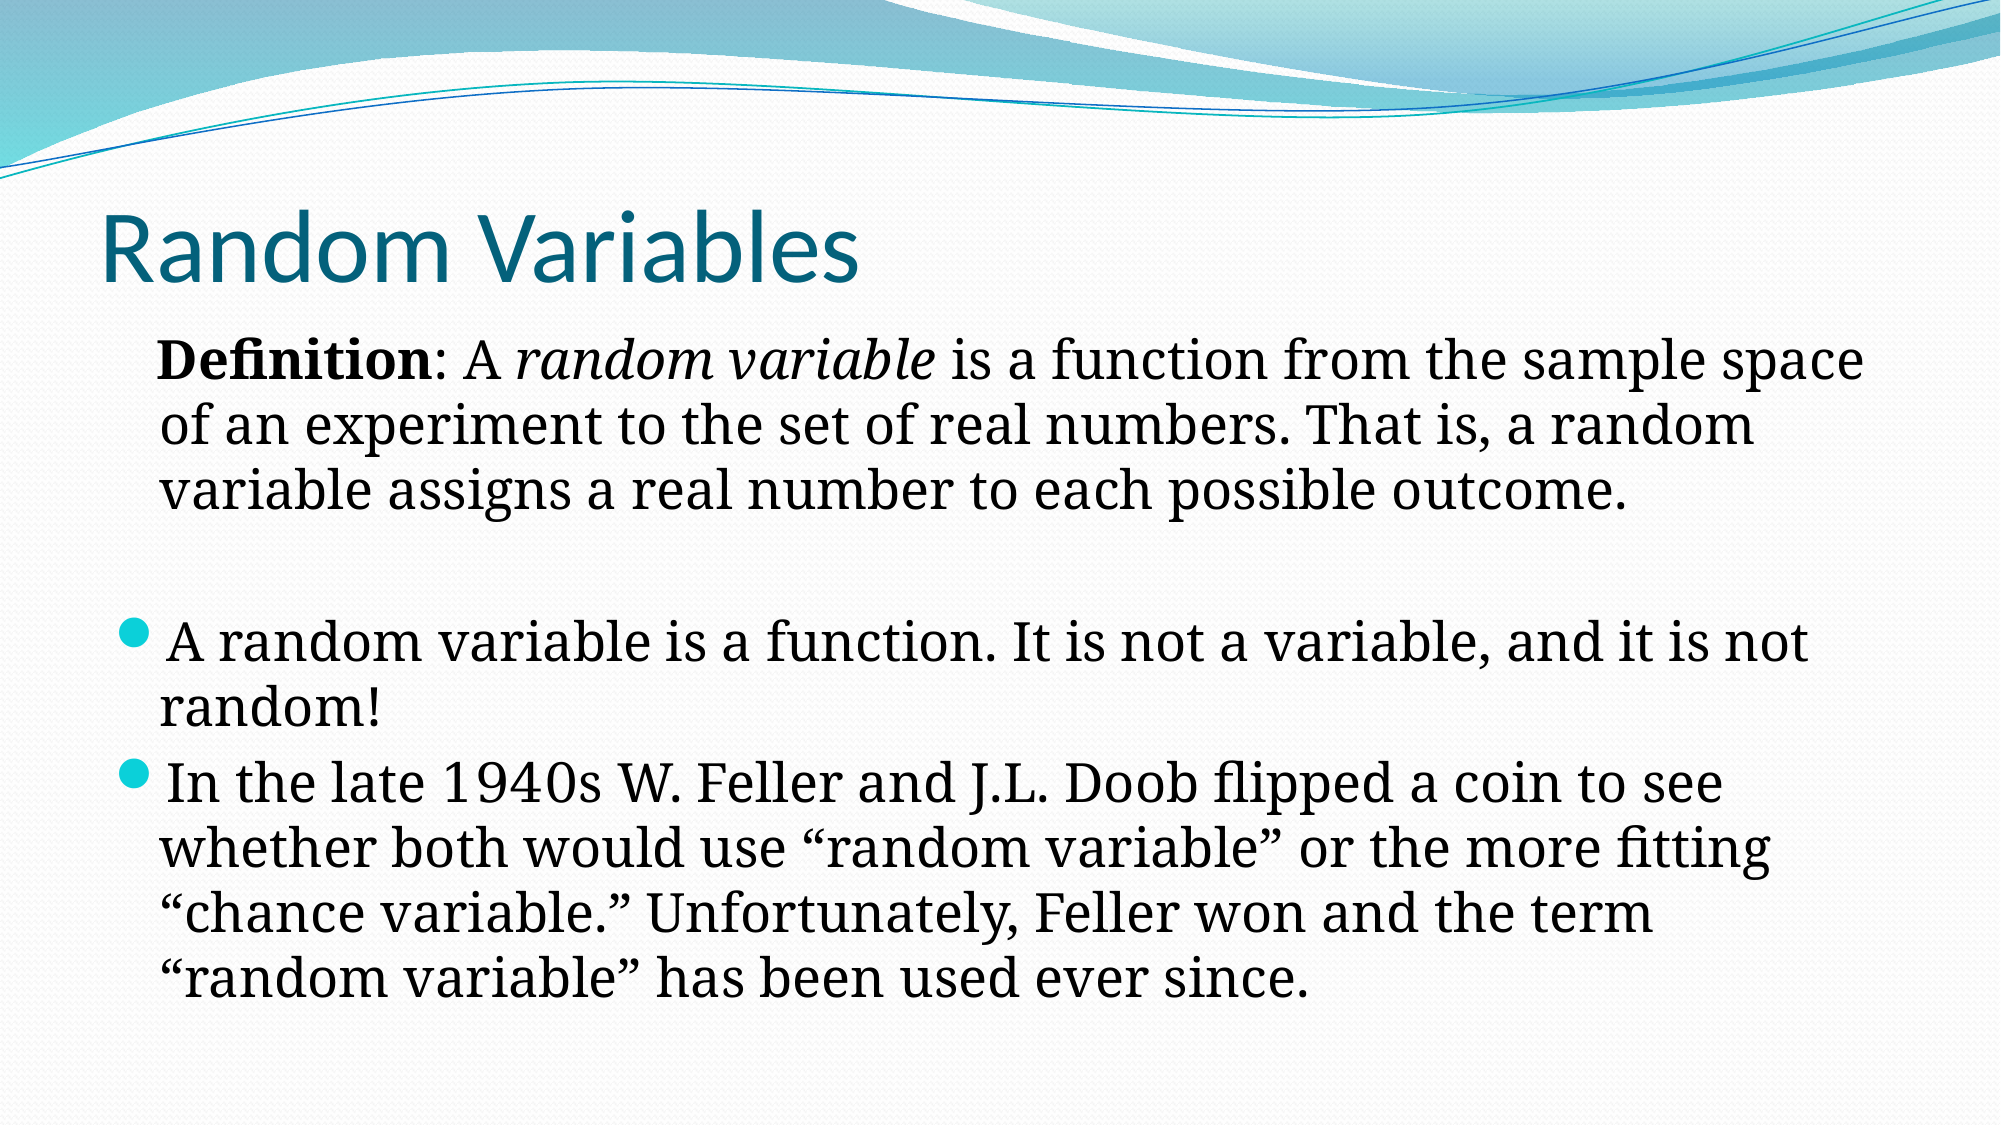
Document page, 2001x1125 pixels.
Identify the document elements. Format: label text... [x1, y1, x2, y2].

title Random Variables [99, 115, 1900, 303]
list Definition: A random variable is a function from the sample space of an experiment to the set of real numbers. That is, a random variable assigns a real number to each possible outcome. A random variable is a function. It is not a variable, and it is not random! In the late 1940s W. Feller and J.L. Doob flipped a coin to see whether both would use “random variable” or the more fitting “chance variable.” Unfortunately, Feller won and the term “random variable” has been used ever since. [99, 317, 1900, 1038]
